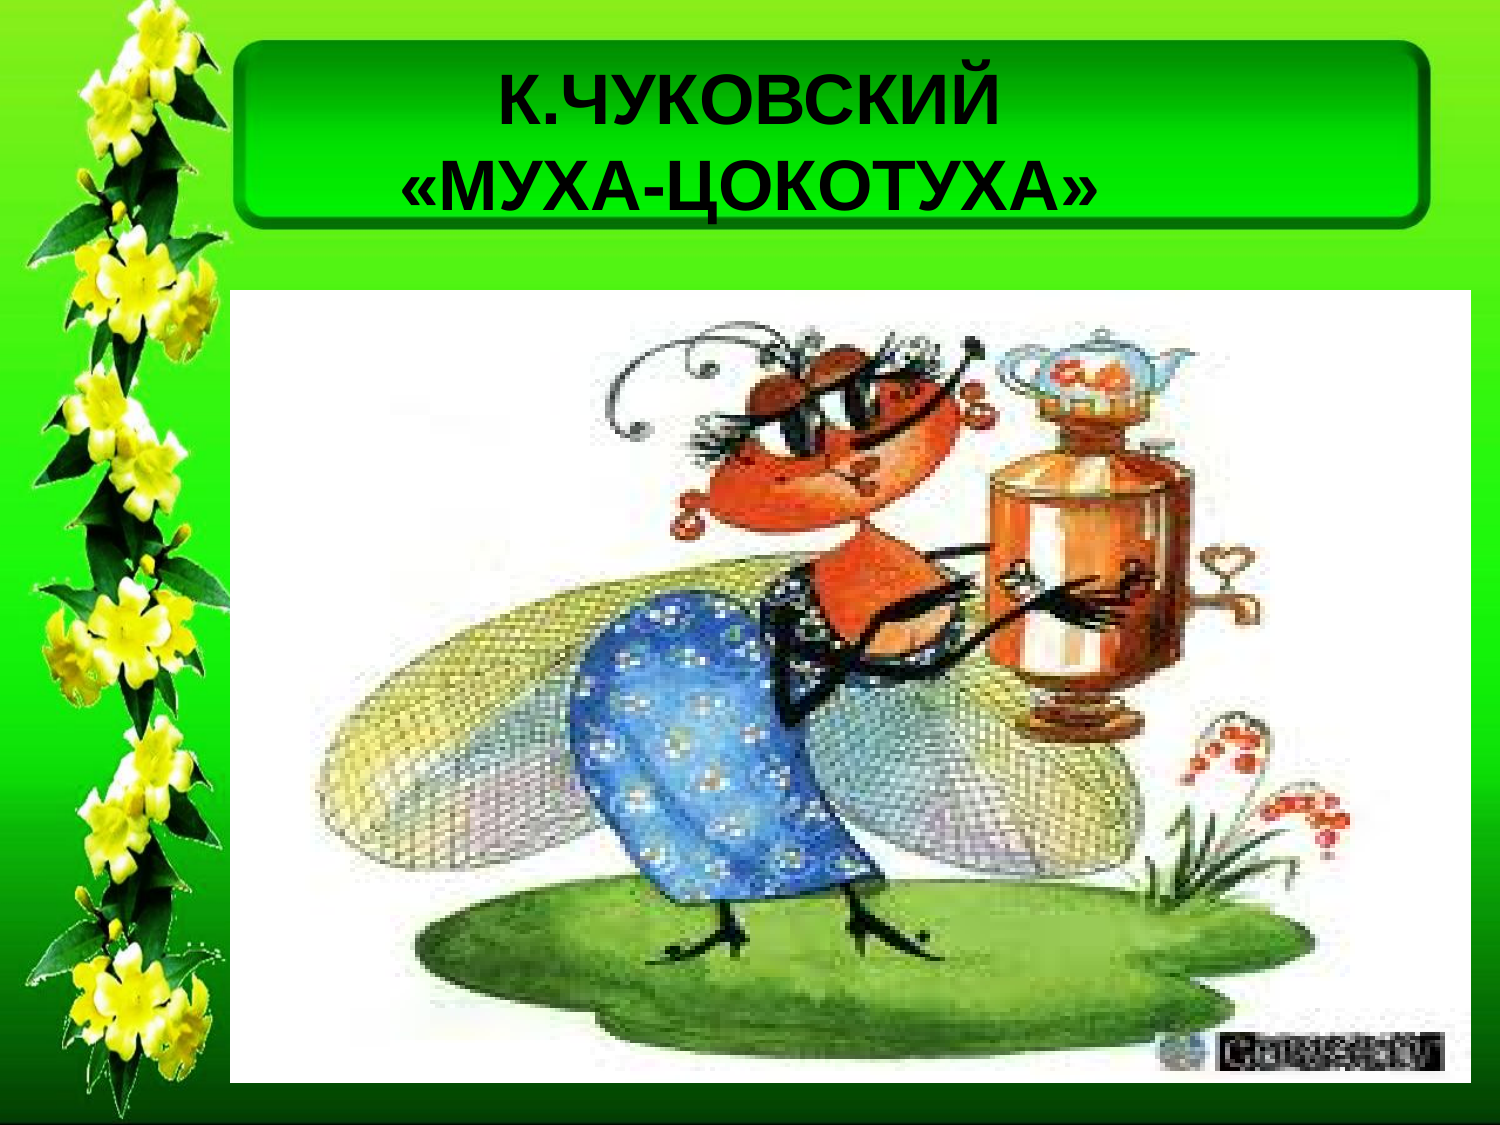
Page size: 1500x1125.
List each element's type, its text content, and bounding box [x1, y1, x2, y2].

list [229, 290, 1471, 1083]
picture [0, 0, 1500, 1125]
title К.ЧУКОВСКИЙ «МУХА-ЦОКОТУХА» [75, 45, 1425, 233]
